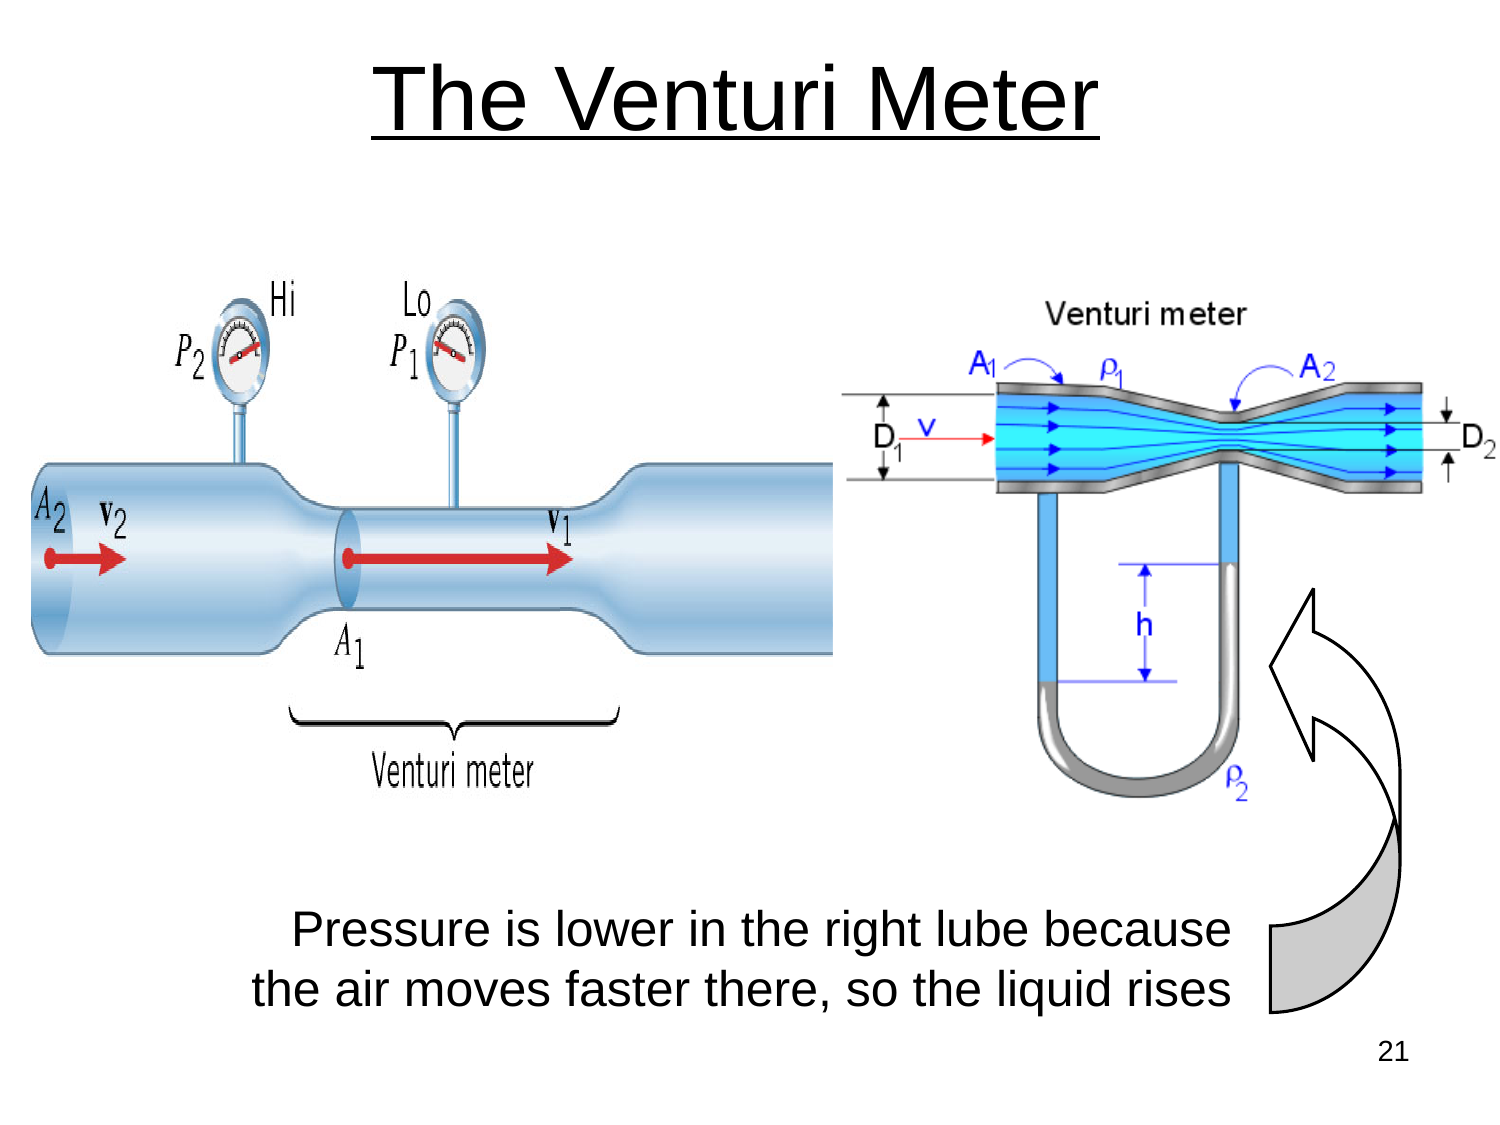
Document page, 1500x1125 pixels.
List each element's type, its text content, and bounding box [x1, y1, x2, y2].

text_box [1270, 822, 1401, 1013]
text_box Pressure is lower in the right lube because the air moves faster there, so the liquid rises [84, 889, 1248, 1085]
slide_number 21 [1074, 1024, 1425, 1103]
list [30, 270, 934, 826]
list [832, 268, 1500, 814]
title The Venturi Meter [60, 0, 1411, 188]
